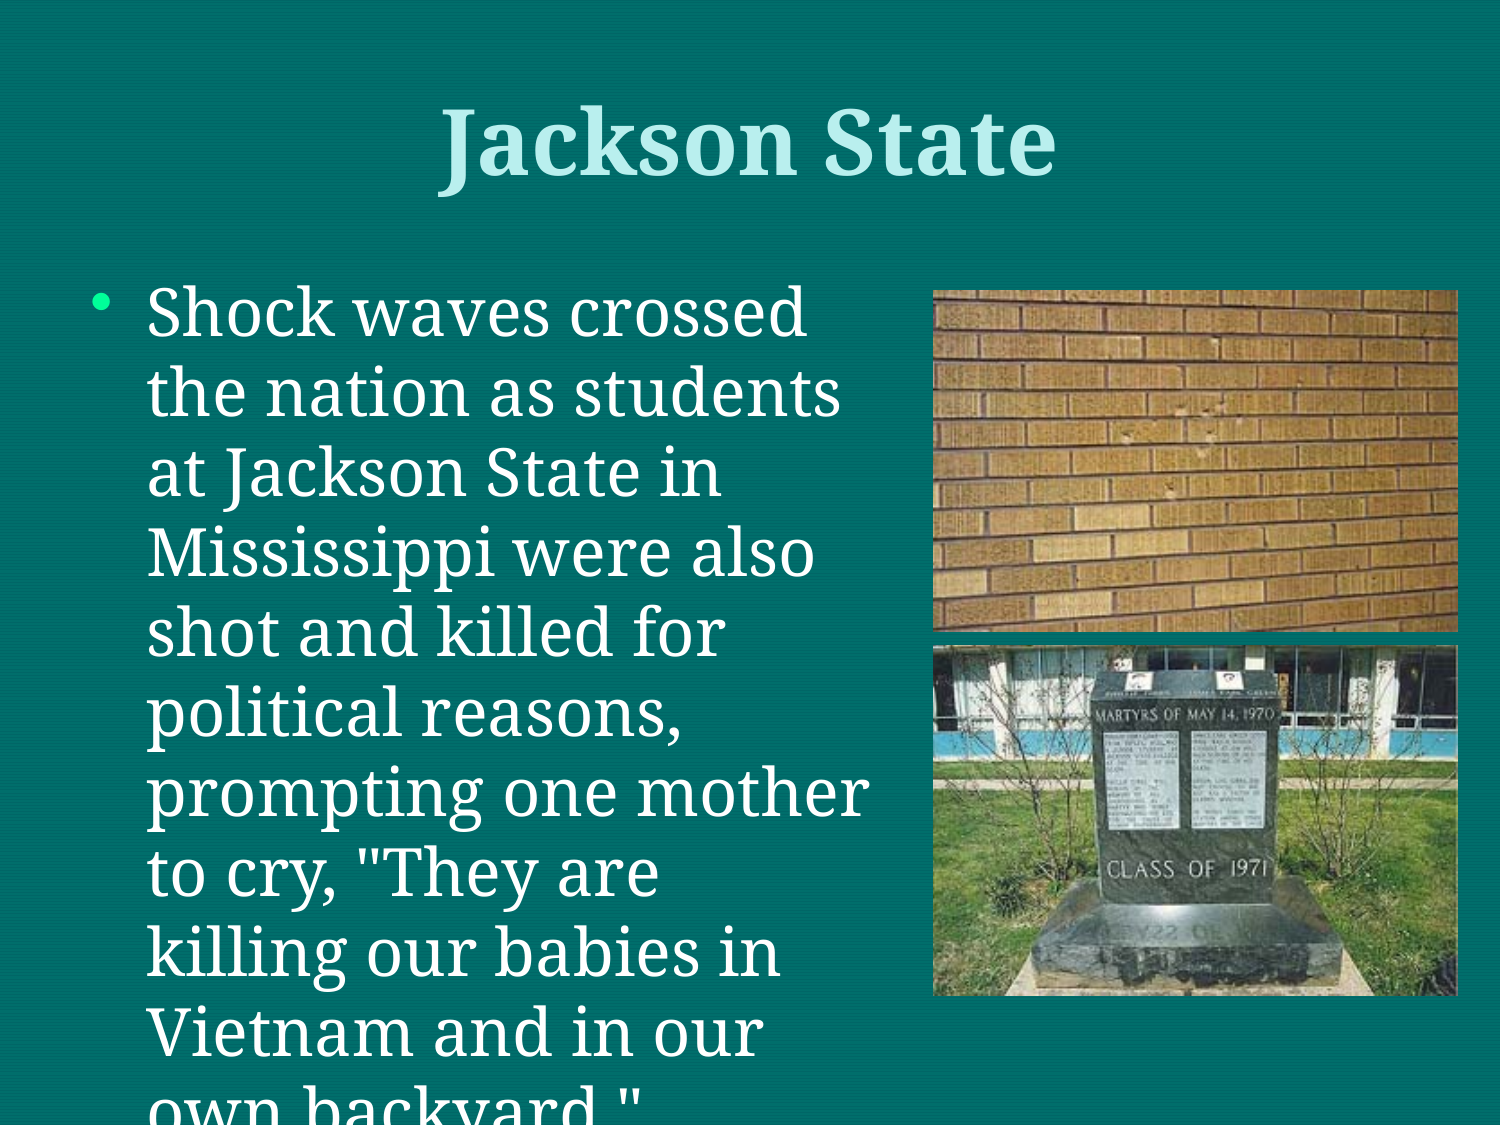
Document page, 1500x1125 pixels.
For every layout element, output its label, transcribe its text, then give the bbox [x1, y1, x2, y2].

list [932, 290, 1458, 633]
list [932, 645, 1458, 996]
list Shock waves crossed the nation as students at Jackson State in Mississippi were also shot and killed for political reasons, prompting one mother to cry, "They are killing our babies in Vietnam and in our own backyard." [75, 262, 895, 1000]
title Jackson State [75, 45, 1425, 233]
